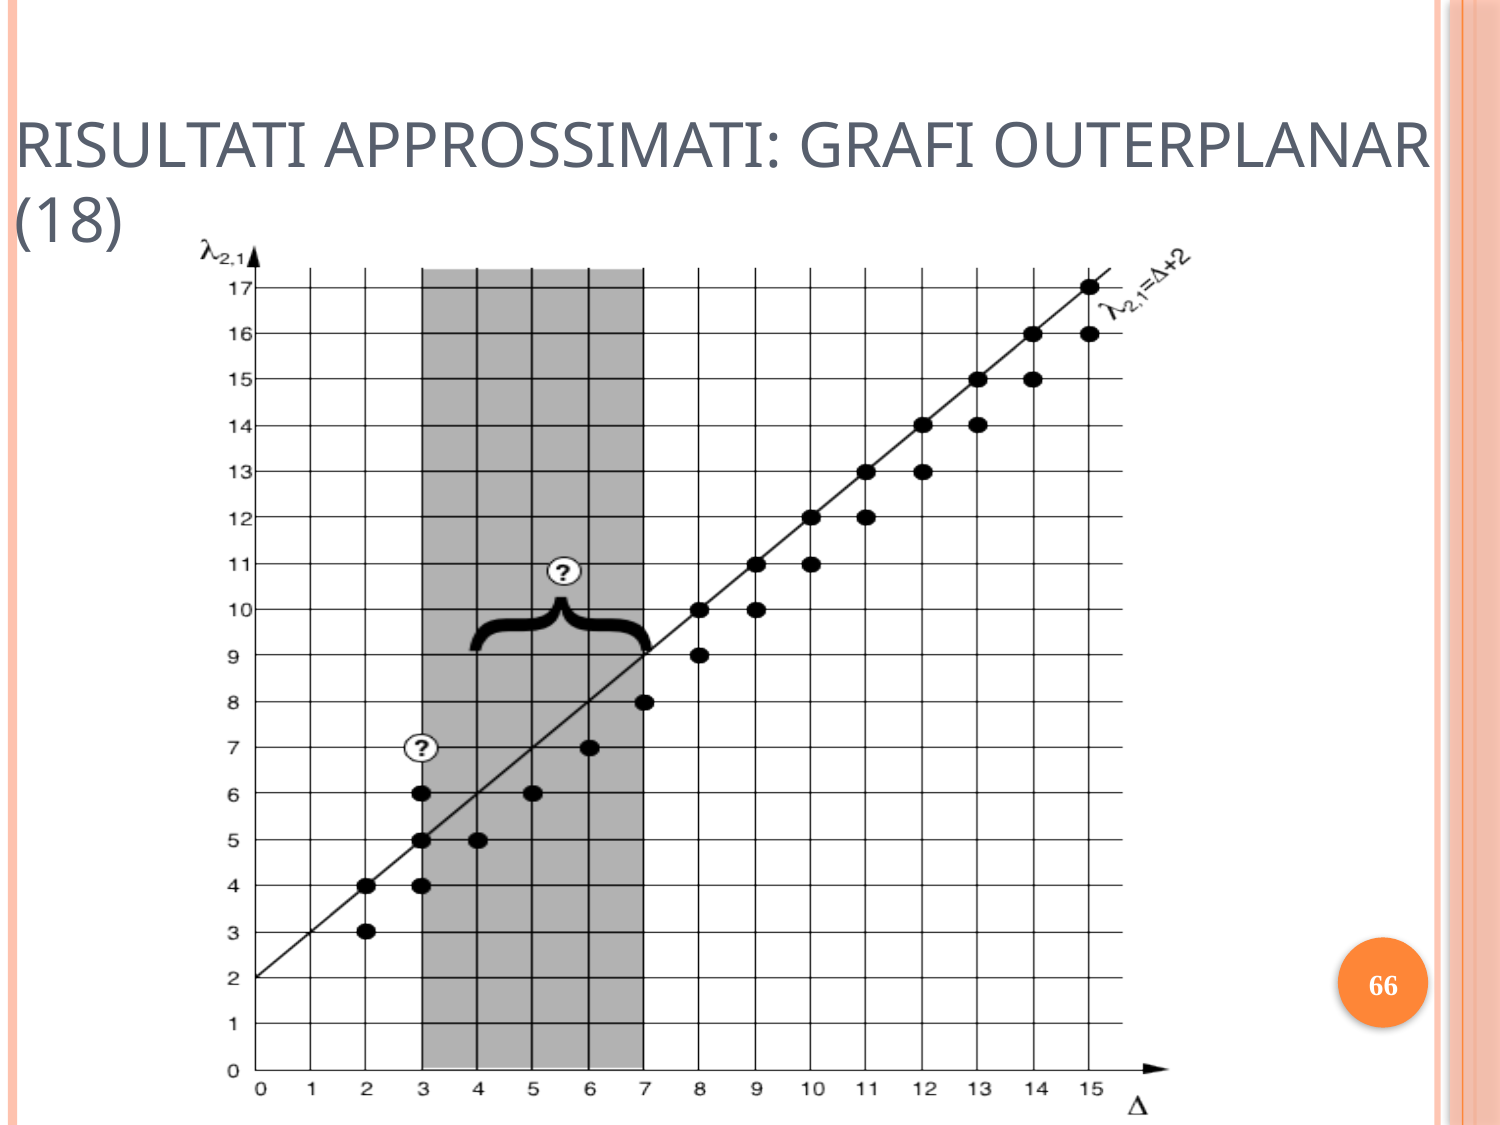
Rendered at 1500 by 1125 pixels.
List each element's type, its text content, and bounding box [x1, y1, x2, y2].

title Risultati approssimati: Grafi outerplanar (18) [0, 75, 1500, 263]
slide_number 66 [1333, 940, 1434, 1026]
picture [199, 236, 1201, 1125]
